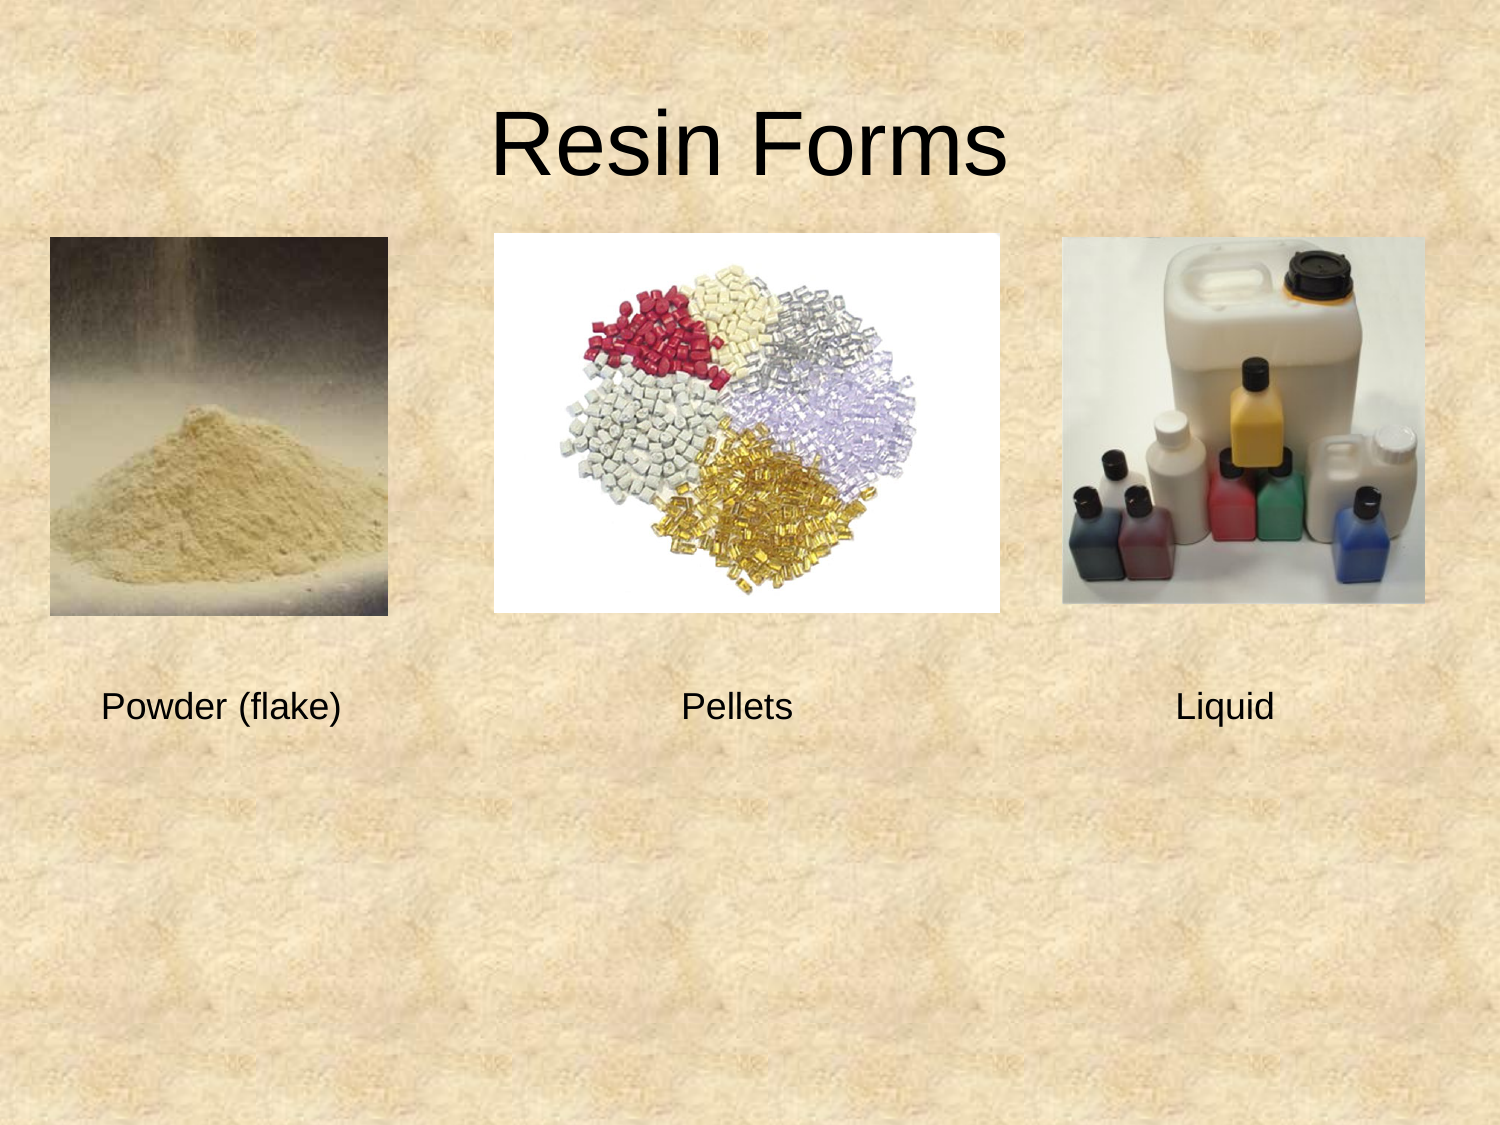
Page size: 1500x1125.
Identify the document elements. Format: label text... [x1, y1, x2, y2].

text_box Pellets [666, 674, 808, 735]
text_box Liquid [1160, 674, 1290, 735]
title Resin Forms [74, 44, 1426, 233]
picture [0, 0, 1500, 1125]
text_box Powder (flake) [85, 674, 357, 735]
